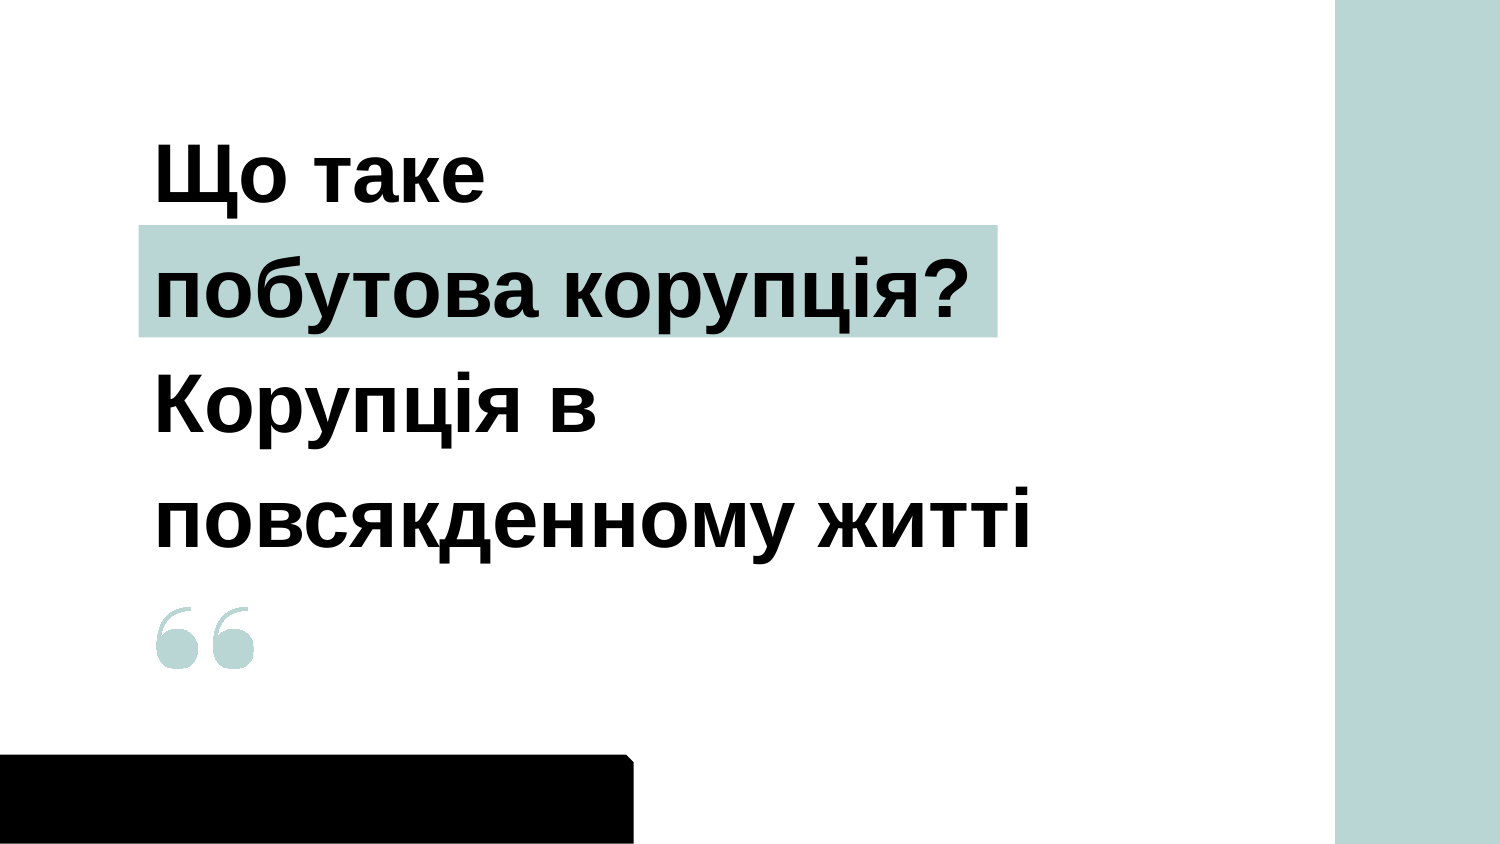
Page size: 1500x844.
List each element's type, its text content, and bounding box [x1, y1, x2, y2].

text_box [1335, 0, 1500, 844]
text_box [0, 754, 634, 844]
title Що таке побутова корупція? Корупція в повсякденному житті [138, 88, 1105, 467]
picture [156, 607, 254, 669]
